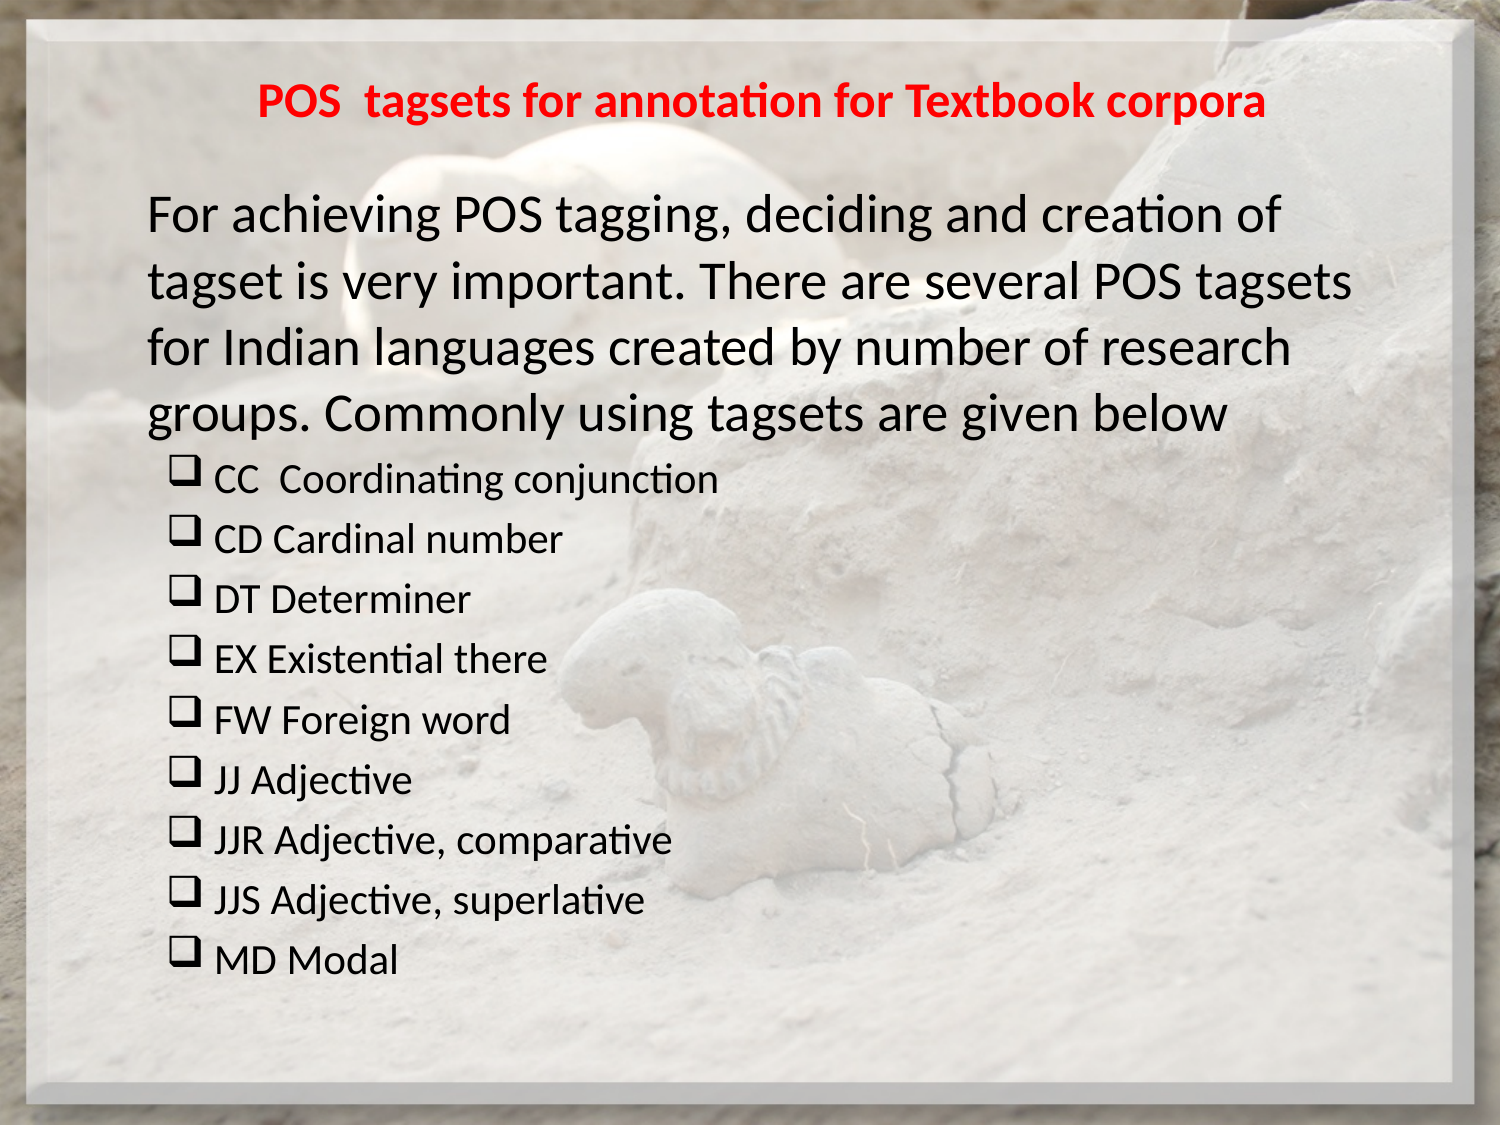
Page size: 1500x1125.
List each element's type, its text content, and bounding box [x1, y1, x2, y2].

title POS tagsets for annotation for Textbook corpora [99, 45, 1425, 150]
list For achieving POS tagging, deciding and creation of tagset is very important. There are several POS tagsets for Indian languages created by number of research groups. Commonly using tagsets are given below CC Coordinating conjunction CD Cardinal number DT Determiner EX Existential there FW Foreign word JJ Adjective JJR Adjective, comparative JJS Adjective, superlative MD Modal [75, 162, 1425, 1005]
